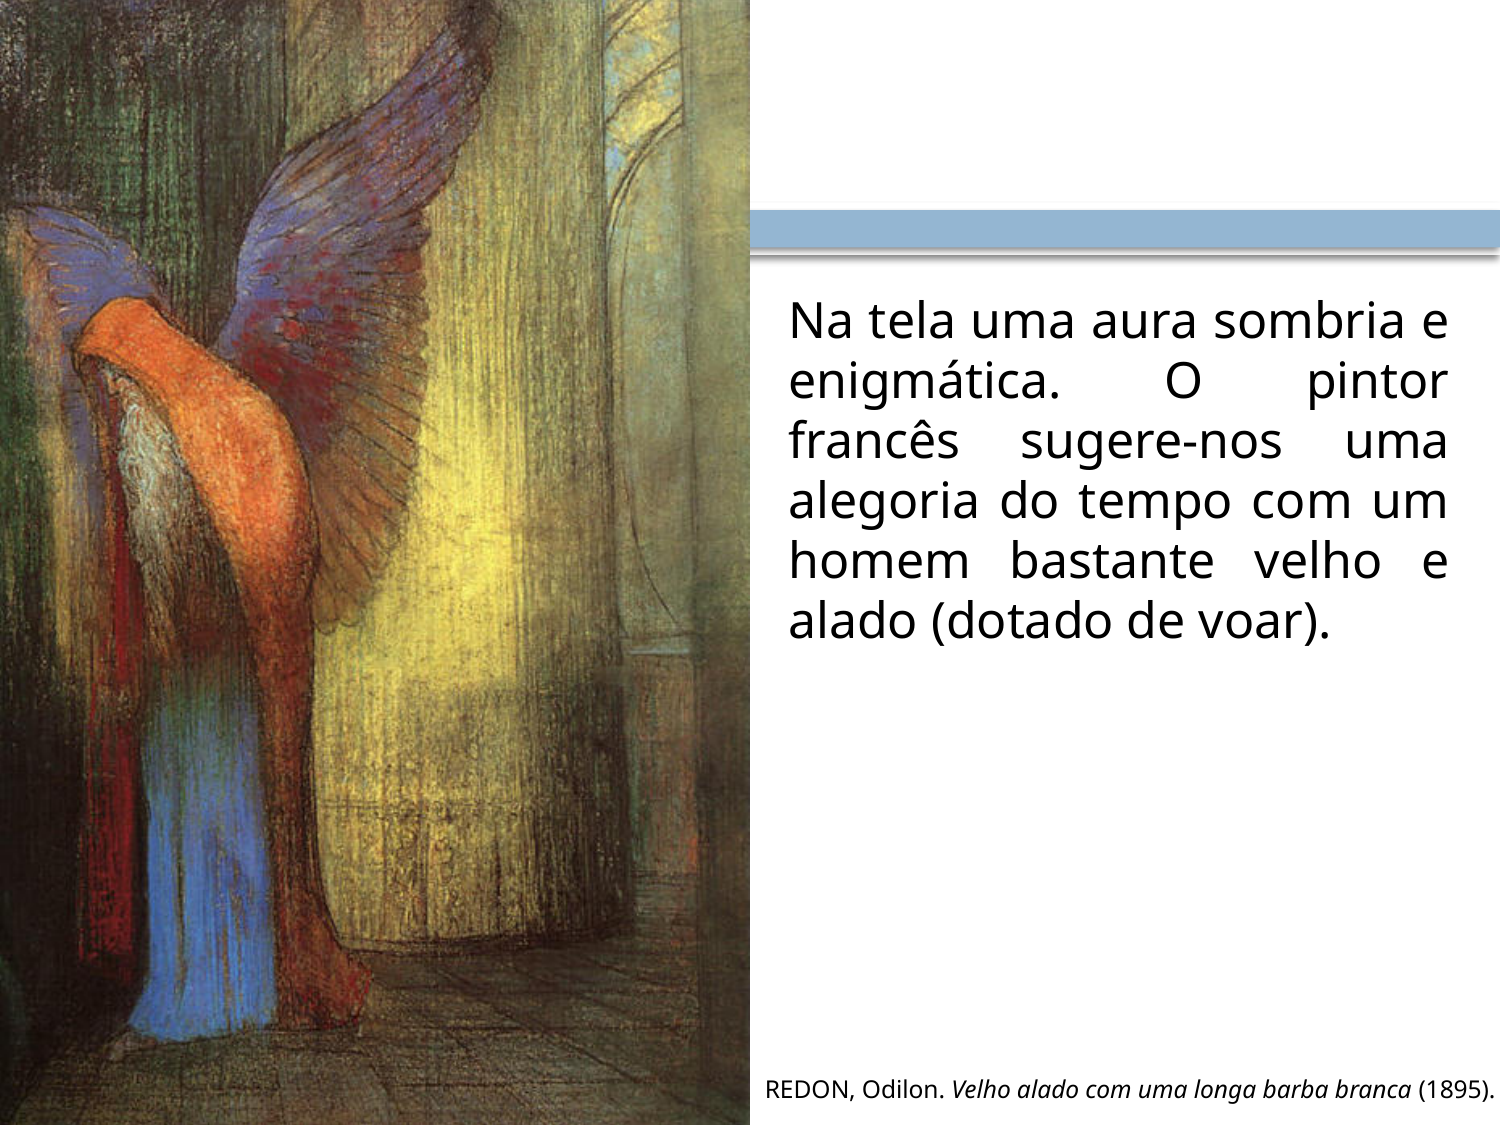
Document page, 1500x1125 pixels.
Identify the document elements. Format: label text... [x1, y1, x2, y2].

picture [0, 0, 751, 1125]
list REDON, Odilon. Velho alado com uma longa barba branca (1895). [756, 1066, 1500, 1125]
text_box Na tela uma aura sombria e enigmática. O pintor francês sugere-nos uma alegoria do tempo com um homem bastante velho e alado (dotado de voar). [773, 281, 1465, 656]
